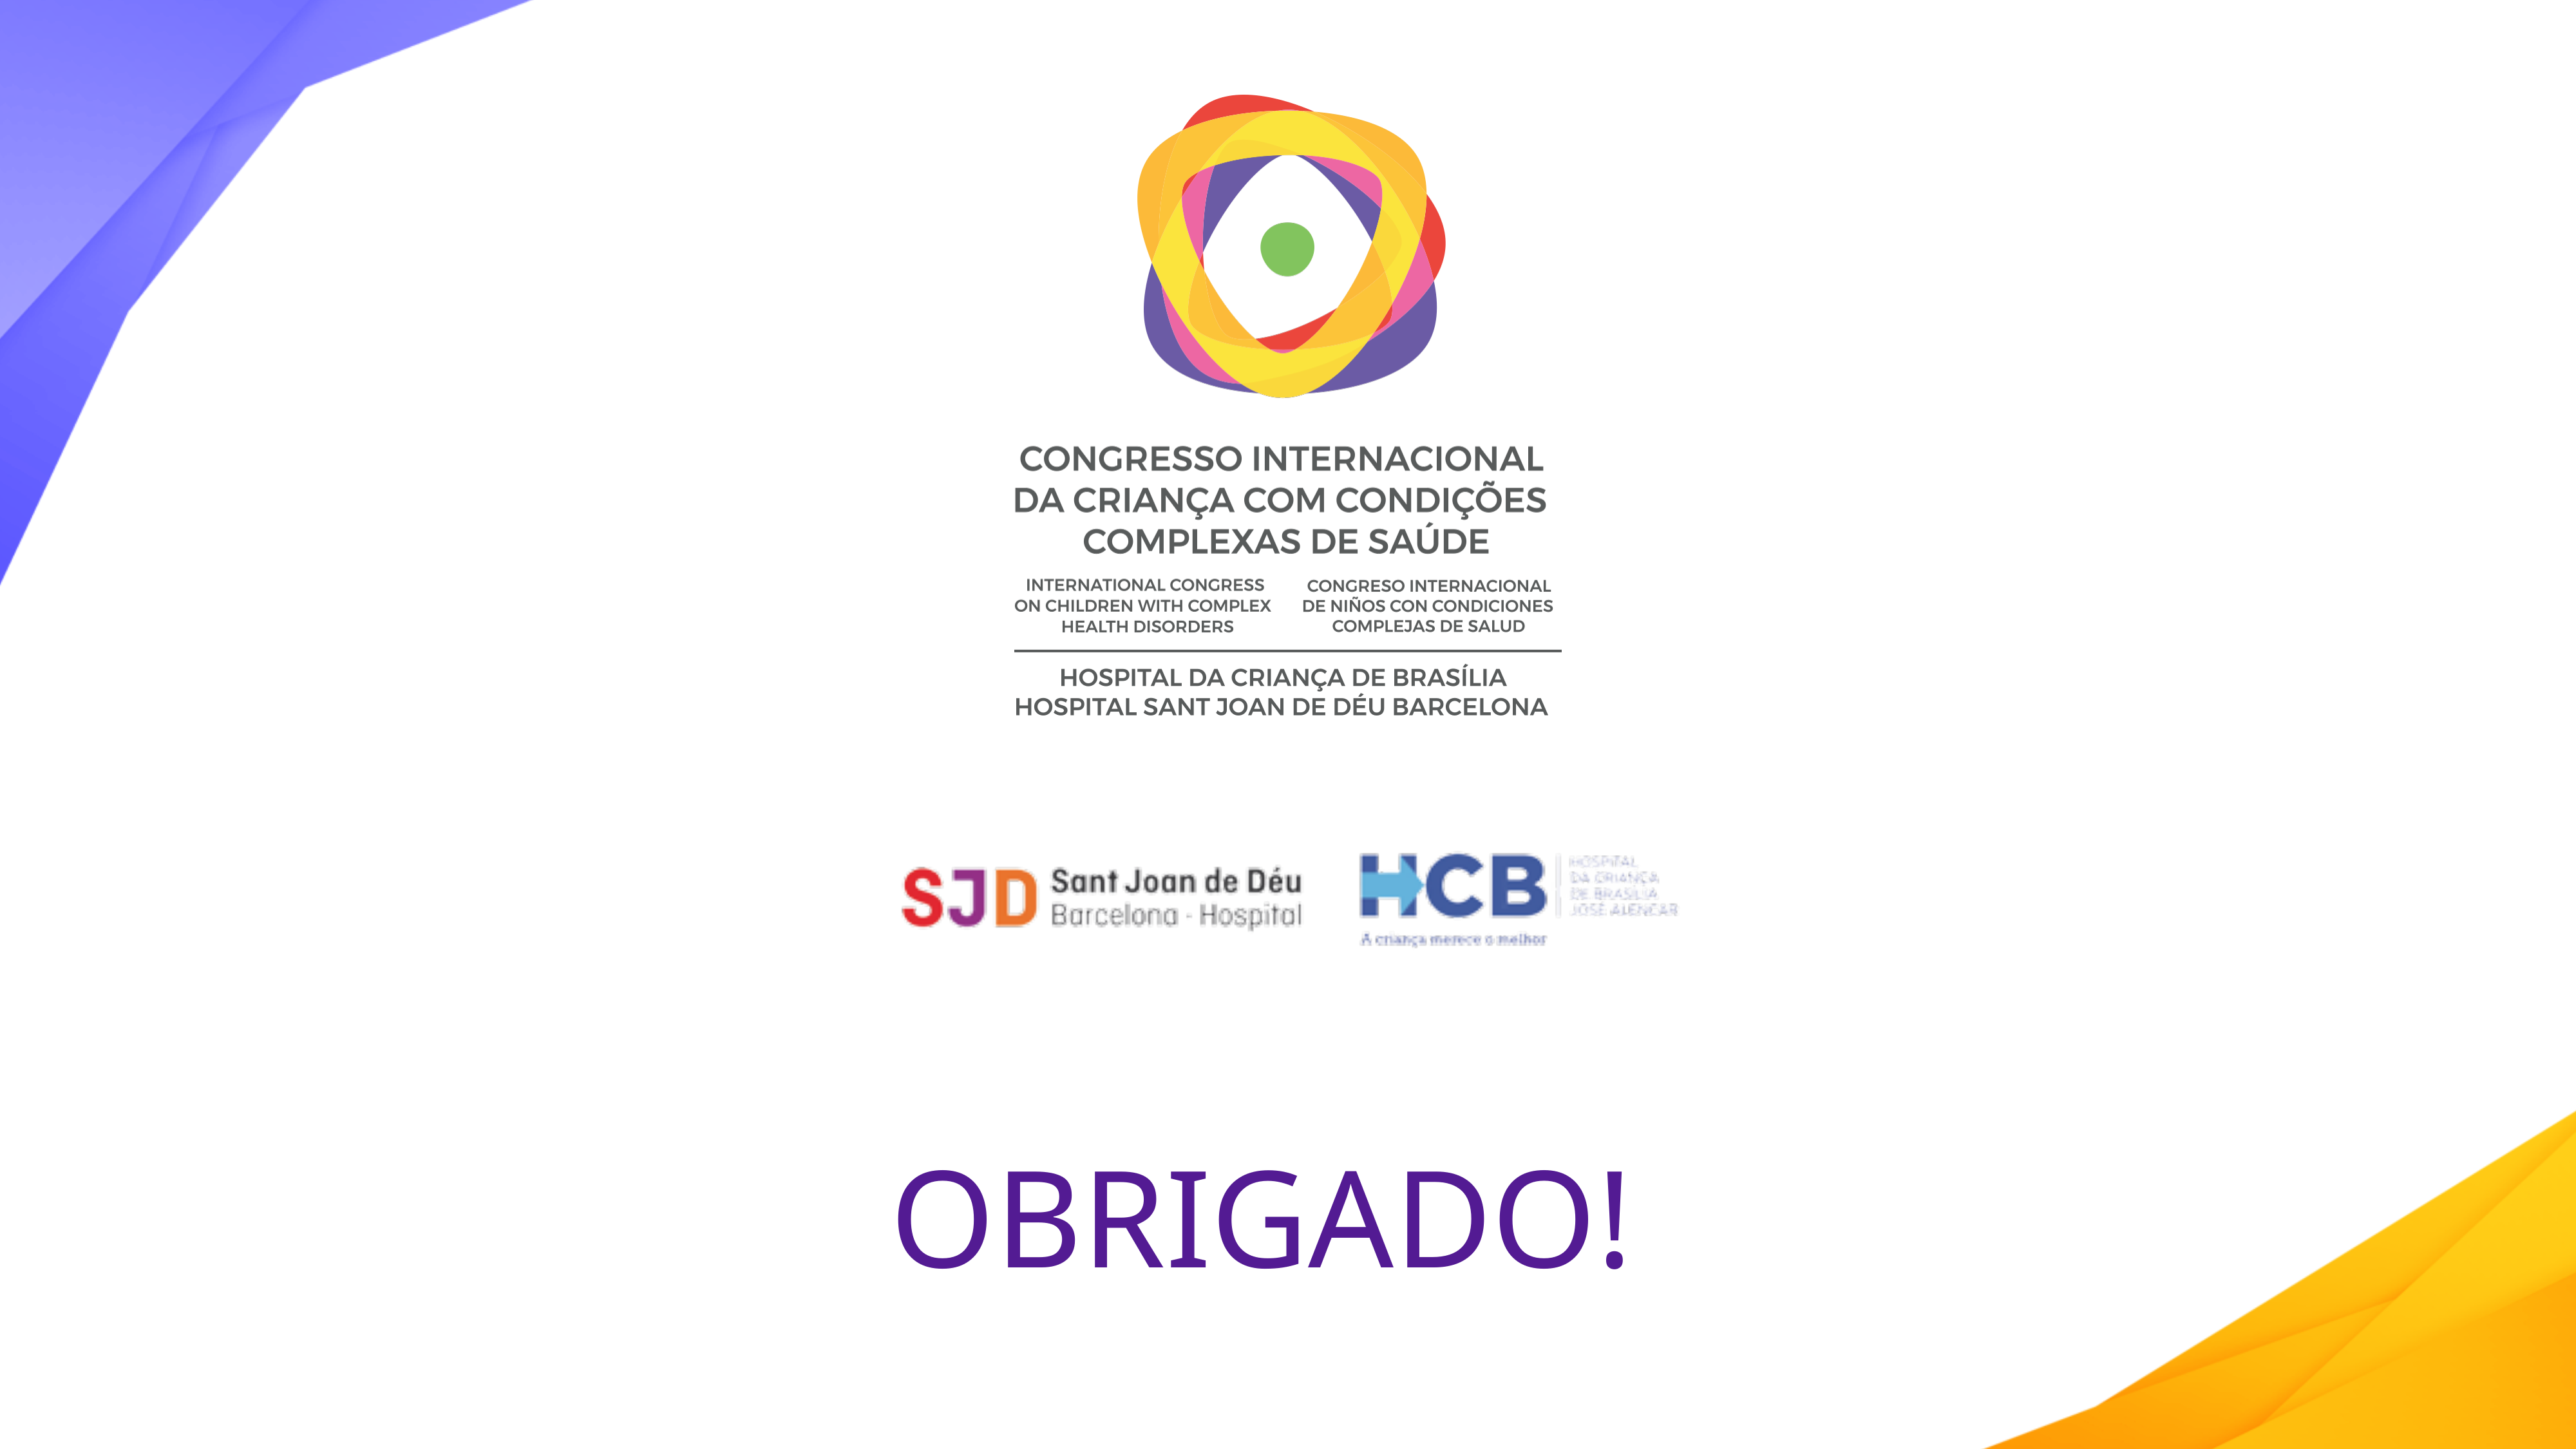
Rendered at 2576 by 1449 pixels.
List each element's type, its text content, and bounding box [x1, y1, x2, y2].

picture [1953, 1108, 2576, 1449]
text_box Obrigado! [885, 1096, 1707, 1300]
picture [0, 0, 537, 589]
picture [1014, 95, 1562, 715]
picture [860, 788, 1716, 992]
